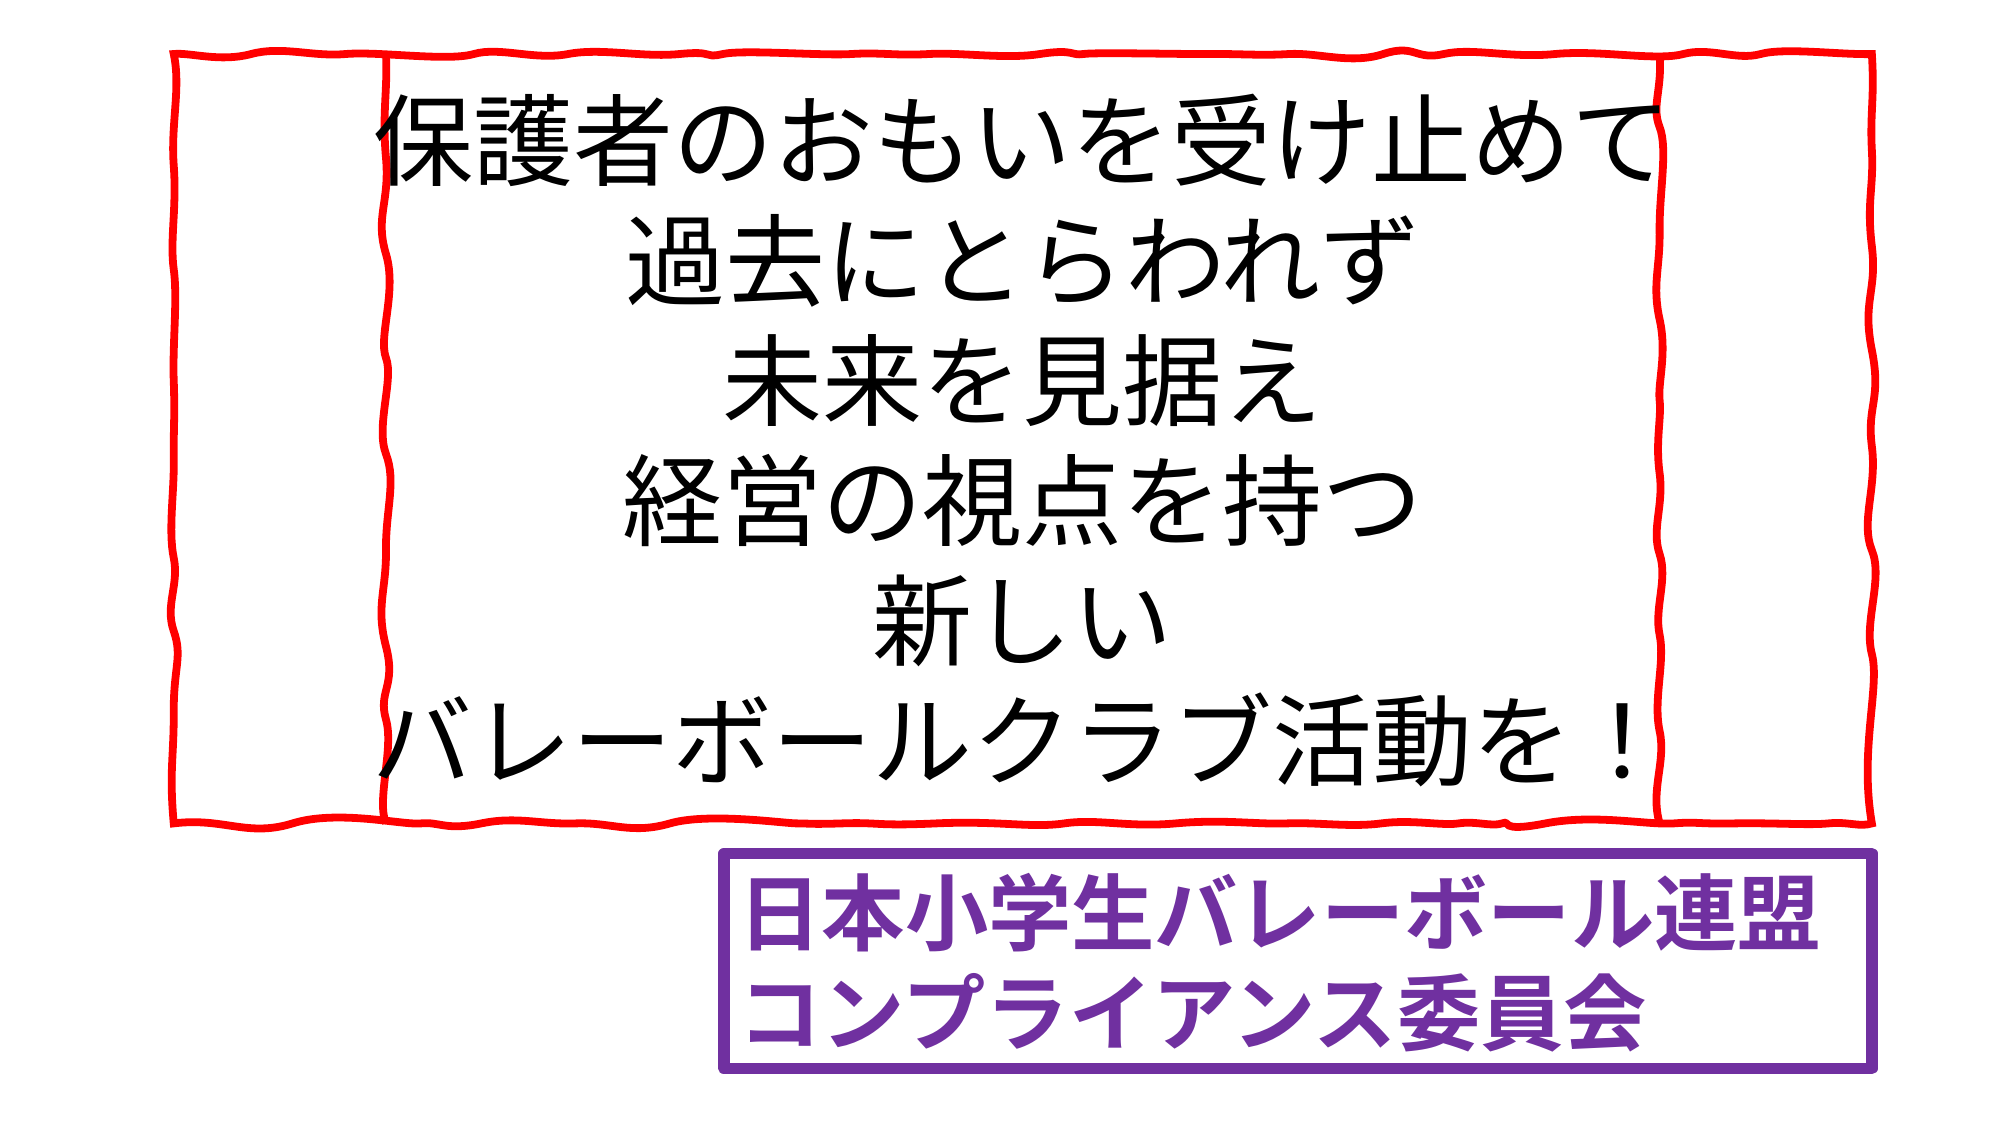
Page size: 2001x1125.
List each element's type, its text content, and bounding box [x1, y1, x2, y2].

text_box 保護者のおもいを受け止めて 過去にとらわれず 未来を見据え 経営の視点を持つ 新しい バレーボールクラブ活動を！ [169, 48, 1877, 830]
text_box 日本小学生バレーボール連盟 コンプライアンス委員会 [723, 853, 1872, 1069]
